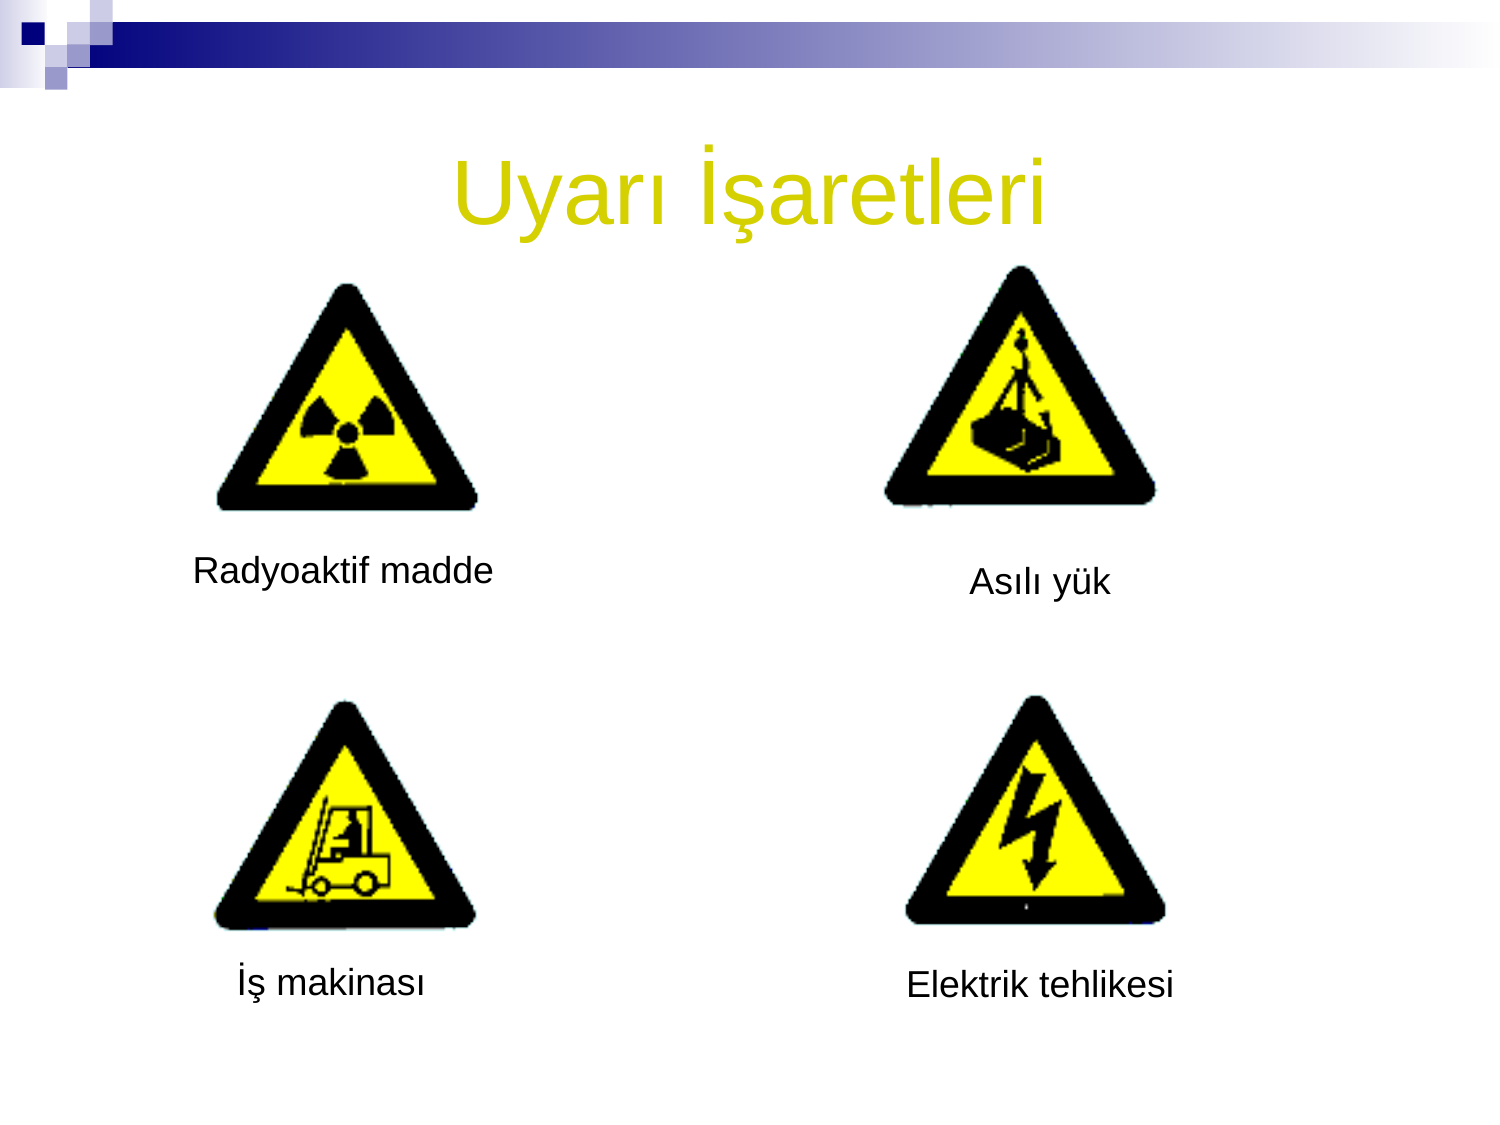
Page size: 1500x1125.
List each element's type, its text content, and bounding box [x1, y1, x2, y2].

text_box Radyoaktif madde [147, 538, 550, 599]
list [194, 279, 498, 564]
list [865, 261, 1187, 566]
text_box Elektrik tehlikesi [844, 952, 1247, 1012]
title Uyarı İşaretleri [74, 74, 1426, 301]
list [888, 691, 1183, 988]
text_box Asılı yük [844, 549, 1247, 610]
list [182, 697, 503, 986]
text_box İş makinası [135, 950, 538, 1010]
